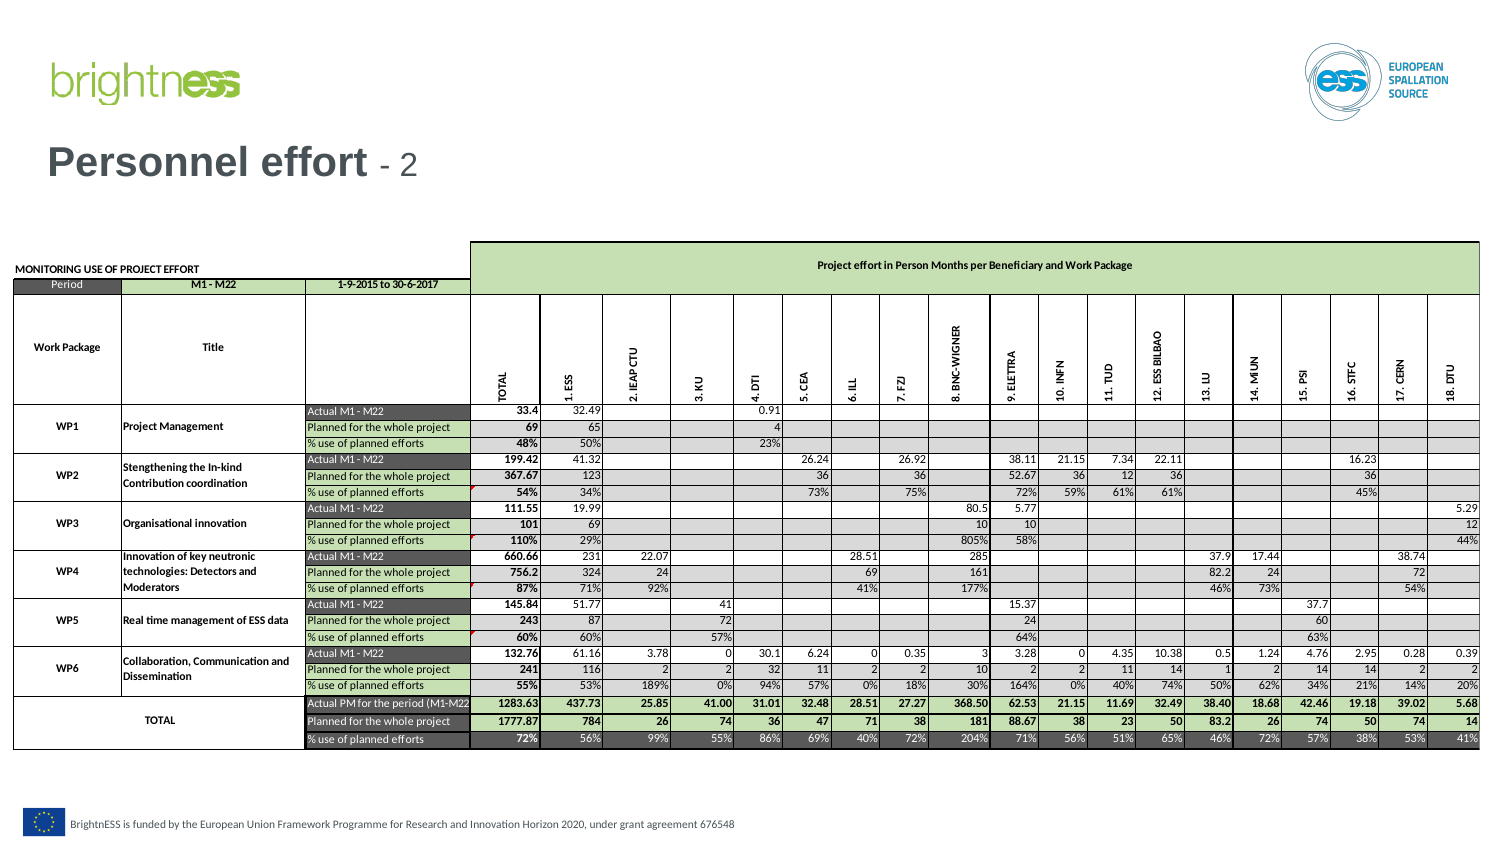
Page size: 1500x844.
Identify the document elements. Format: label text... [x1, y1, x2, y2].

text_box BrightnESS is funded by the European Union Framework Programme for Research and Innovation Horizon 2020, under grant agreement 676548 [68, 809, 799, 844]
title Personnel effort - 2 [32, 89, 1228, 231]
picture [1304, 43, 1448, 121]
picture [12, 241, 1481, 751]
picture [22, 806, 67, 837]
